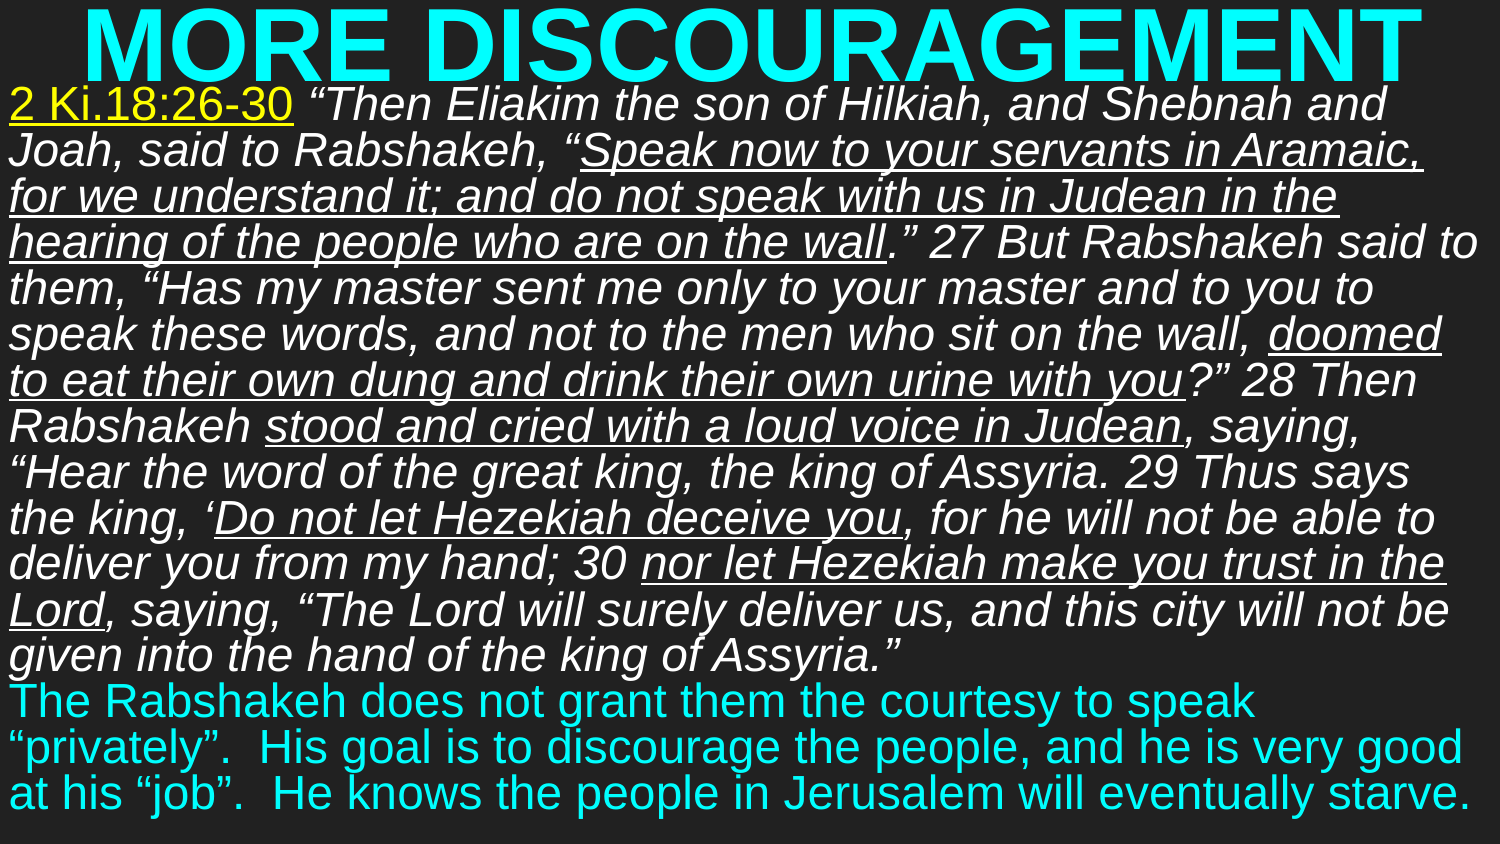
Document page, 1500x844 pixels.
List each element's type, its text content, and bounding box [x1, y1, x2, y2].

title MORE DISCOURAGEMENT [0, 0, 1500, 68]
subtitle 2 Ki.18:26-30 “Then Eliakim the son of Hilkiah, and Shebnah and Joah, said to Rabshakeh, “Speak now to your servants in Aramaic, for we understand it; and do not speak with us in Judean in the hearing of the people who are on the wall.” 27 But Rabshakeh said to them, “Has my master sent me only to your master and to you to speak these words, and not to the men who sit on the wall, doomed to eat their own dung and drink their own urine with you?” 28 Then Rabshakeh stood and cried with a loud voice in Judean, saying, “Hear the word of the great king, the king of Assyria. 29 Thus says the king, ‘Do not let Hezekiah deceive you, for he will not be able to deliver you from my hand; 30 nor let Hezekiah make you trust in the Lord, saying, “The Lord will surely deliver us, and this city will not be given into the hand of the king of Assyria.” The Rabshakeh does not grant them the courtesy to speak “privately”. His goal is to discourage the people, and he is very good at his “job”. He knows the people in Jerusalem will eventually starve. [0, 68, 1500, 844]
